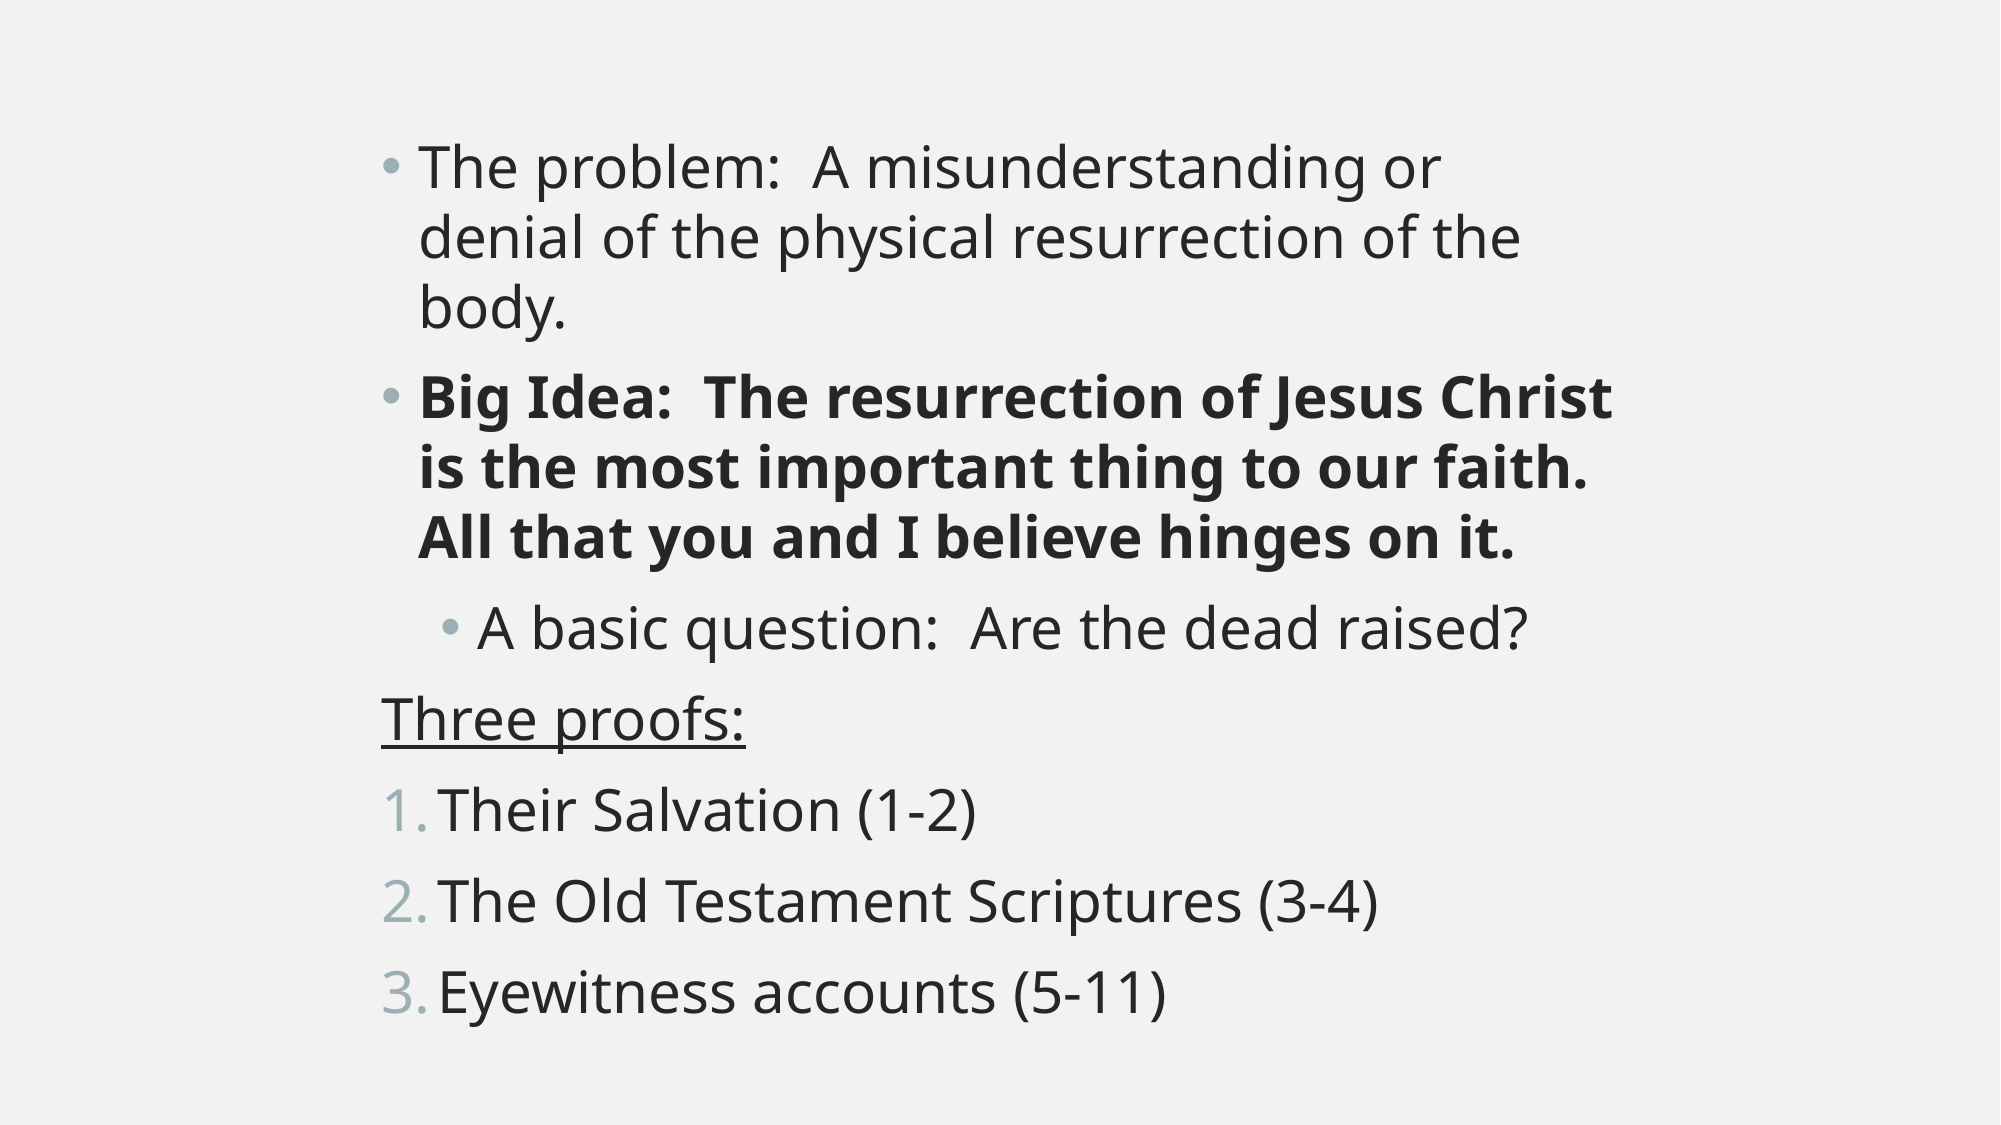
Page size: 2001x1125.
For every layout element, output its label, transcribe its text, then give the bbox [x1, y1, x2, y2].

list The problem: A misunderstanding or denial of the physical resurrection of the body. Big Idea: The resurrection of Jesus Christ is the most important thing to our faith. All that you and I believe hinges on it. A basic question: Are the dead raised? Three proofs: Their Salvation (1-2) The Old Testament Scriptures (3-4) Eyewitness accounts (5-11) [366, 122, 1634, 1052]
